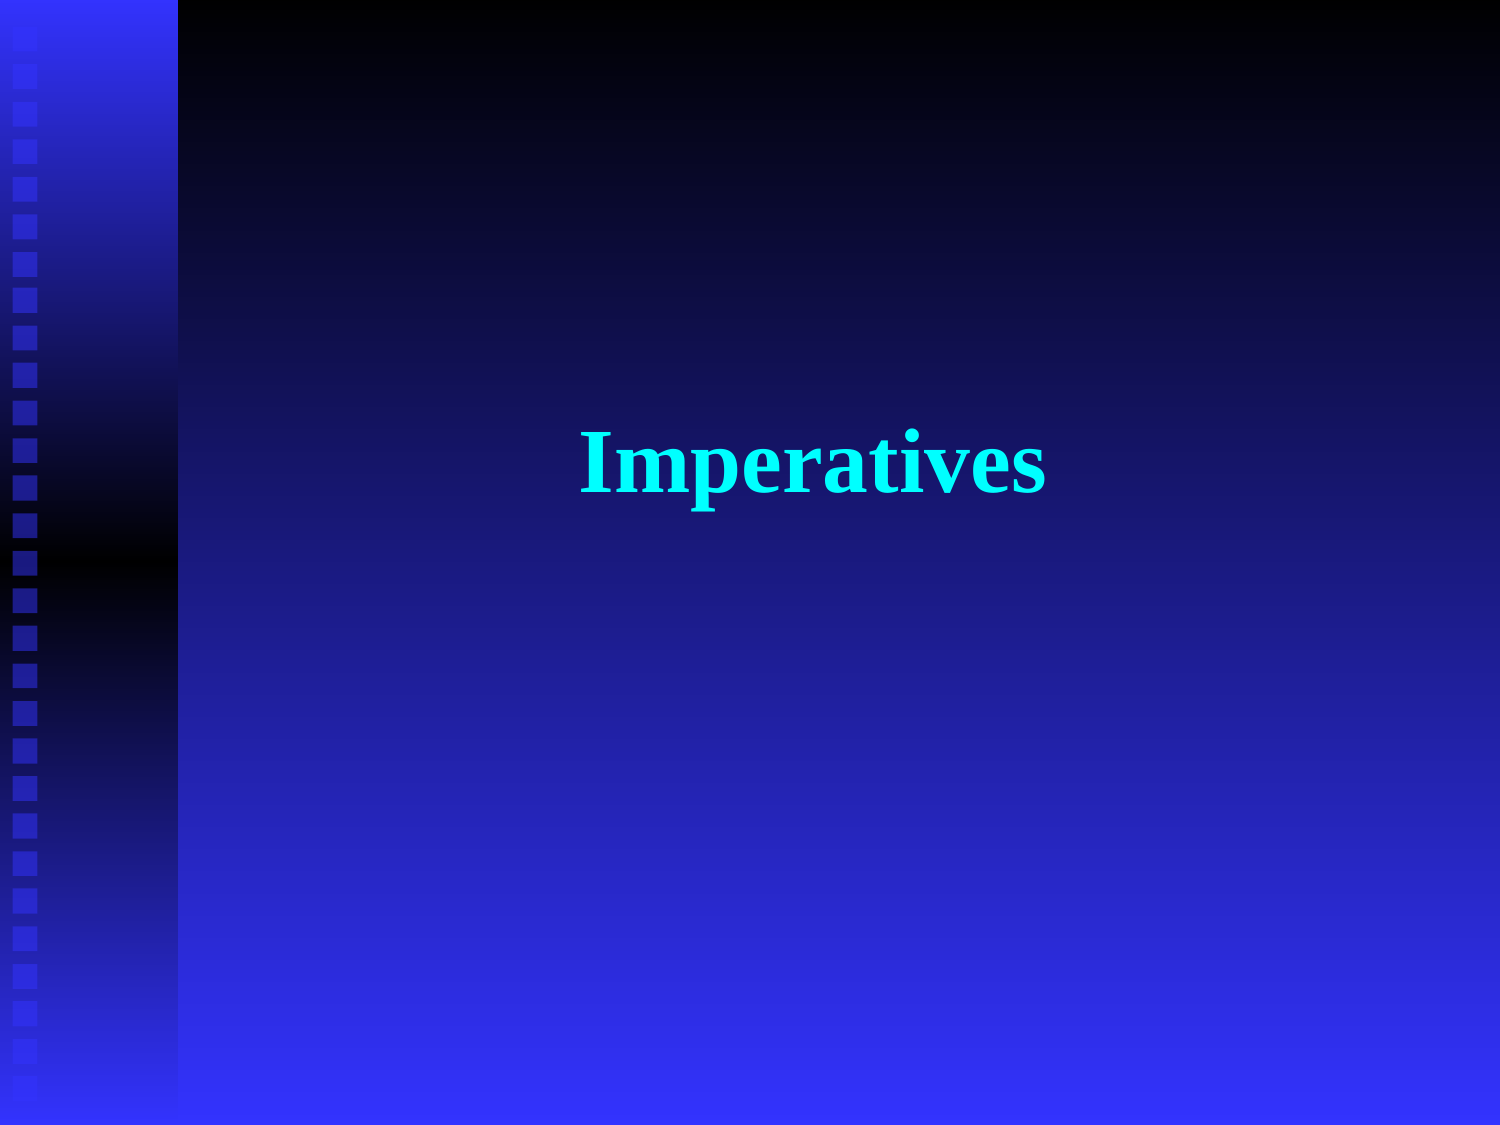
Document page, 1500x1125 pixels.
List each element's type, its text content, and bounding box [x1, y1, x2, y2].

title Imperatives [187, 362, 1463, 550]
